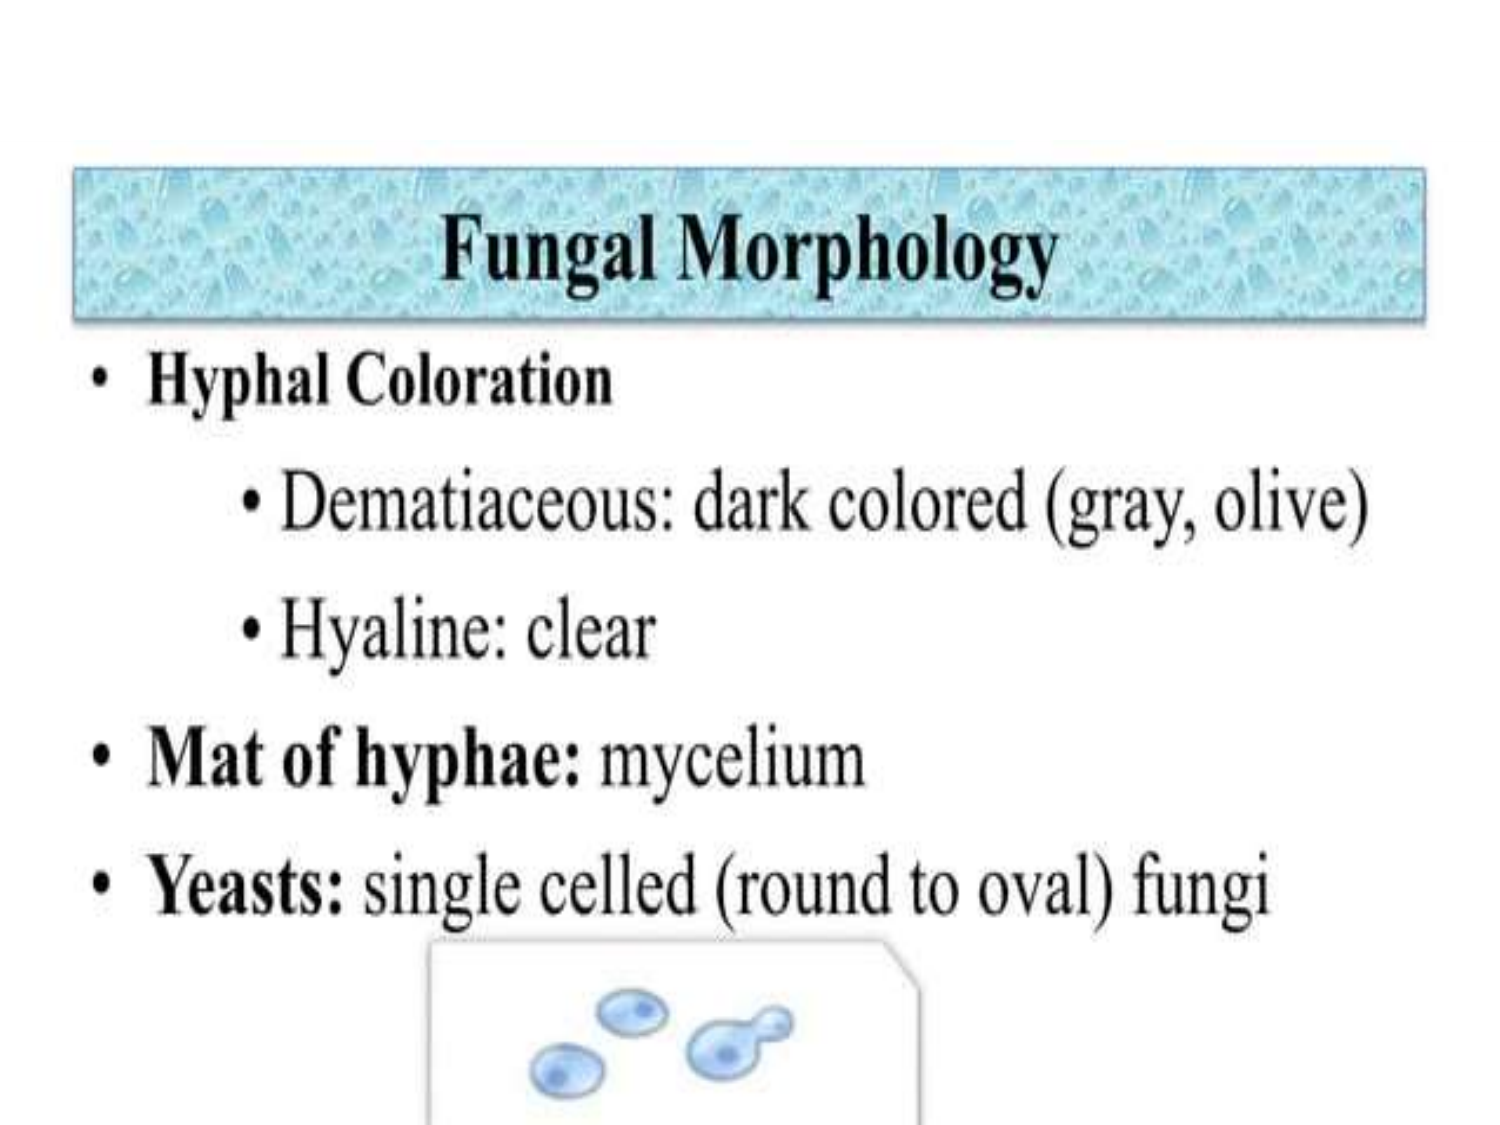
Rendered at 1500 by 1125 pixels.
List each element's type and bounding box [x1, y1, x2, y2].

picture [0, 139, 1500, 1125]
